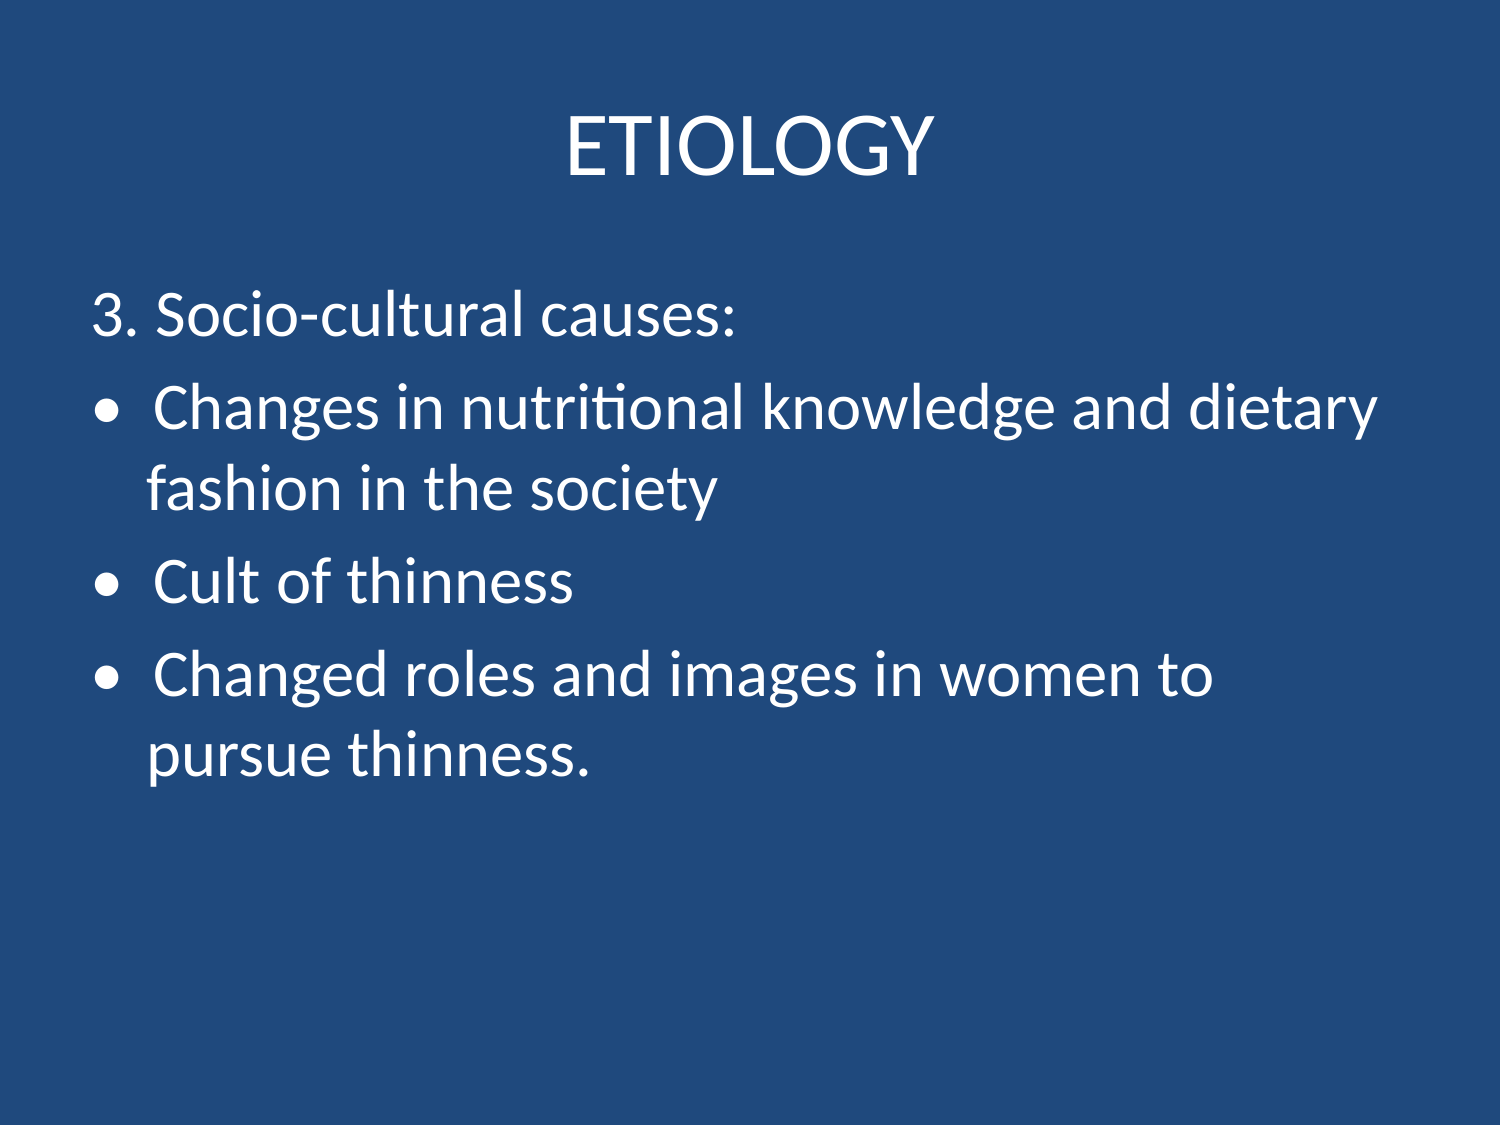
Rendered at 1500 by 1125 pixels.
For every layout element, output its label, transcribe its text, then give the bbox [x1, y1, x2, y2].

title ETIOLOGY [75, 45, 1425, 233]
list 3. Socio-cultural causes: • Changes in nutritional knowledge and dietary fashion in the society • Cult of thinness • Changed roles and images in women to pursue thinness. [75, 262, 1425, 1005]
